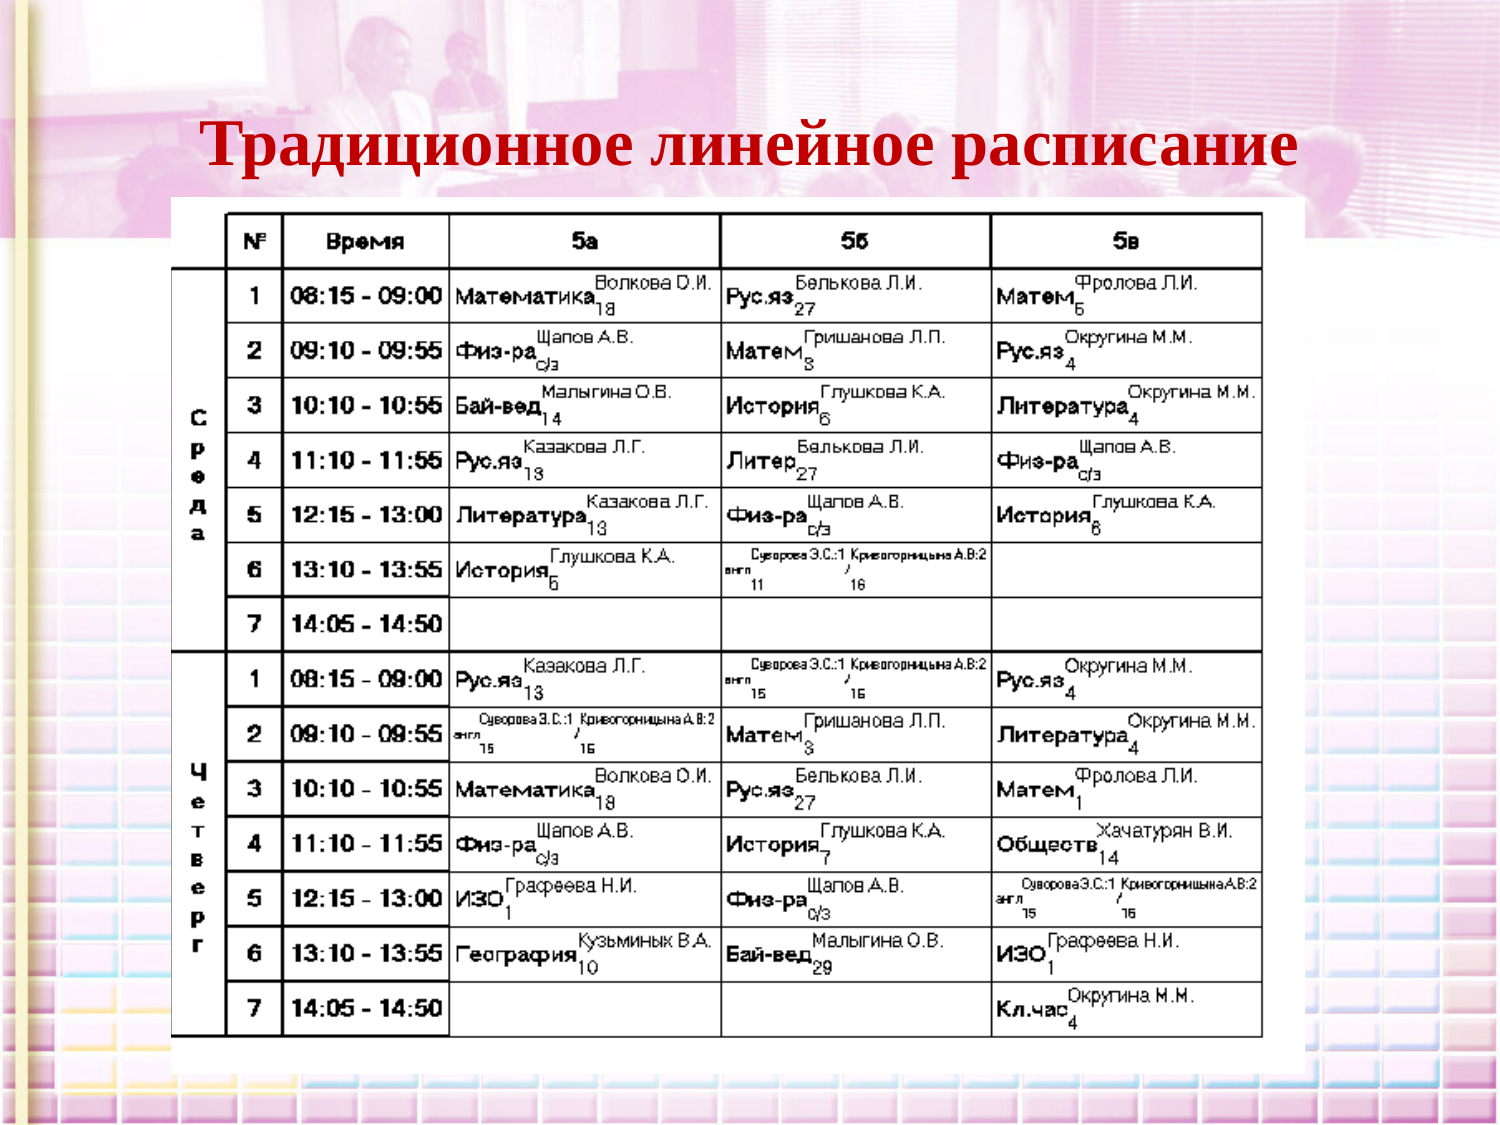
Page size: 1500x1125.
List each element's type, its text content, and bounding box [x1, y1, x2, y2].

title Традиционное линейное расписание [74, 0, 1425, 312]
picture [0, 0, 1500, 1125]
